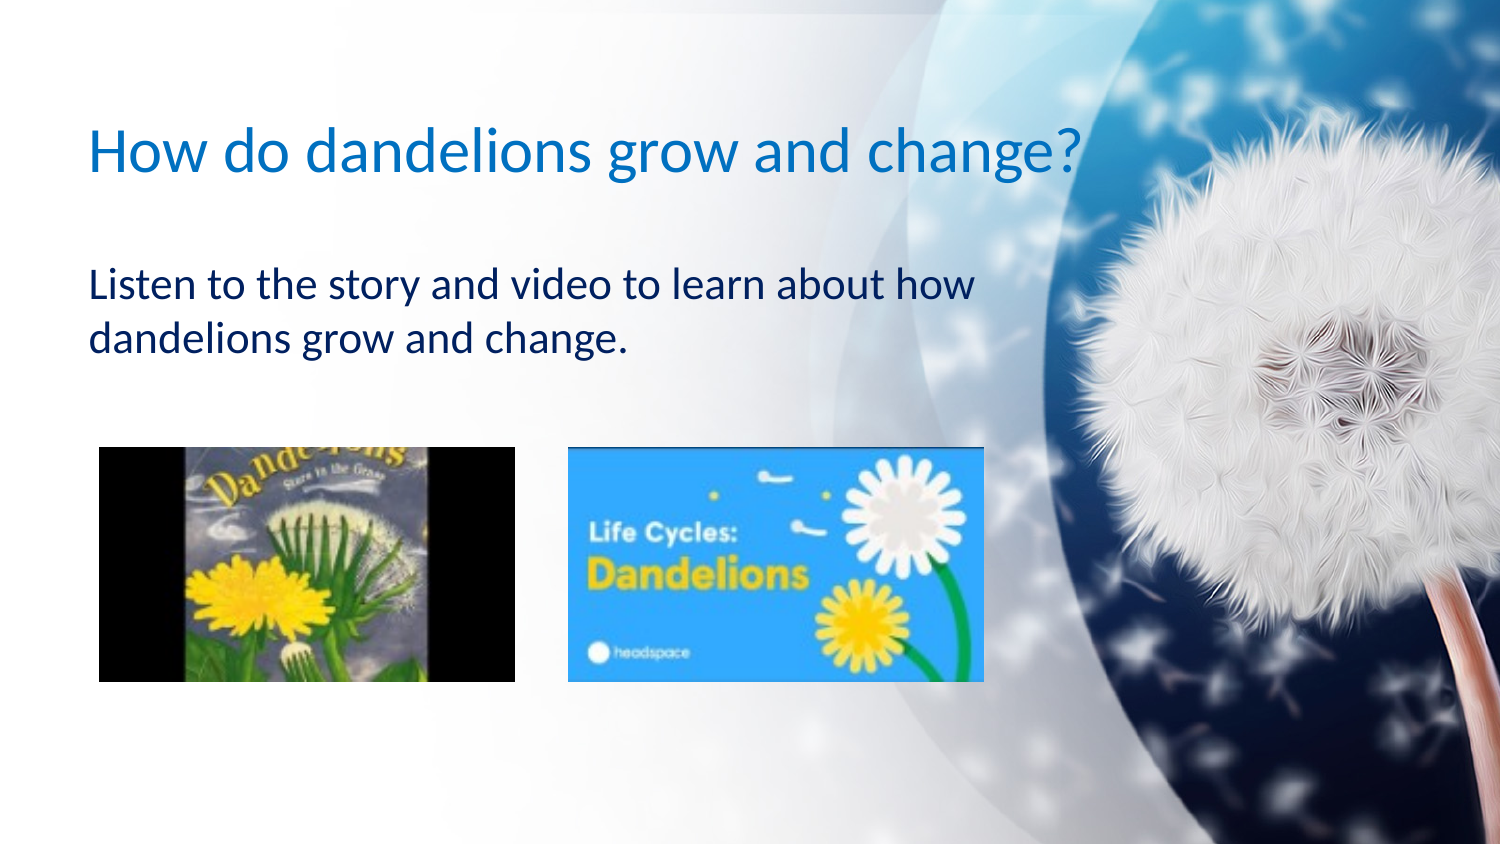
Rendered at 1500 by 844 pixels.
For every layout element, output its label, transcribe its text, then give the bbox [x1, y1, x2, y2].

list Listen to the story and video to learn about how dandelions grow and change. [73, 246, 1101, 372]
picture [0, 0, 1500, 844]
title How do dandelions grow and change? [73, 71, 1101, 222]
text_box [567, 446, 985, 683]
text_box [98, 446, 516, 683]
